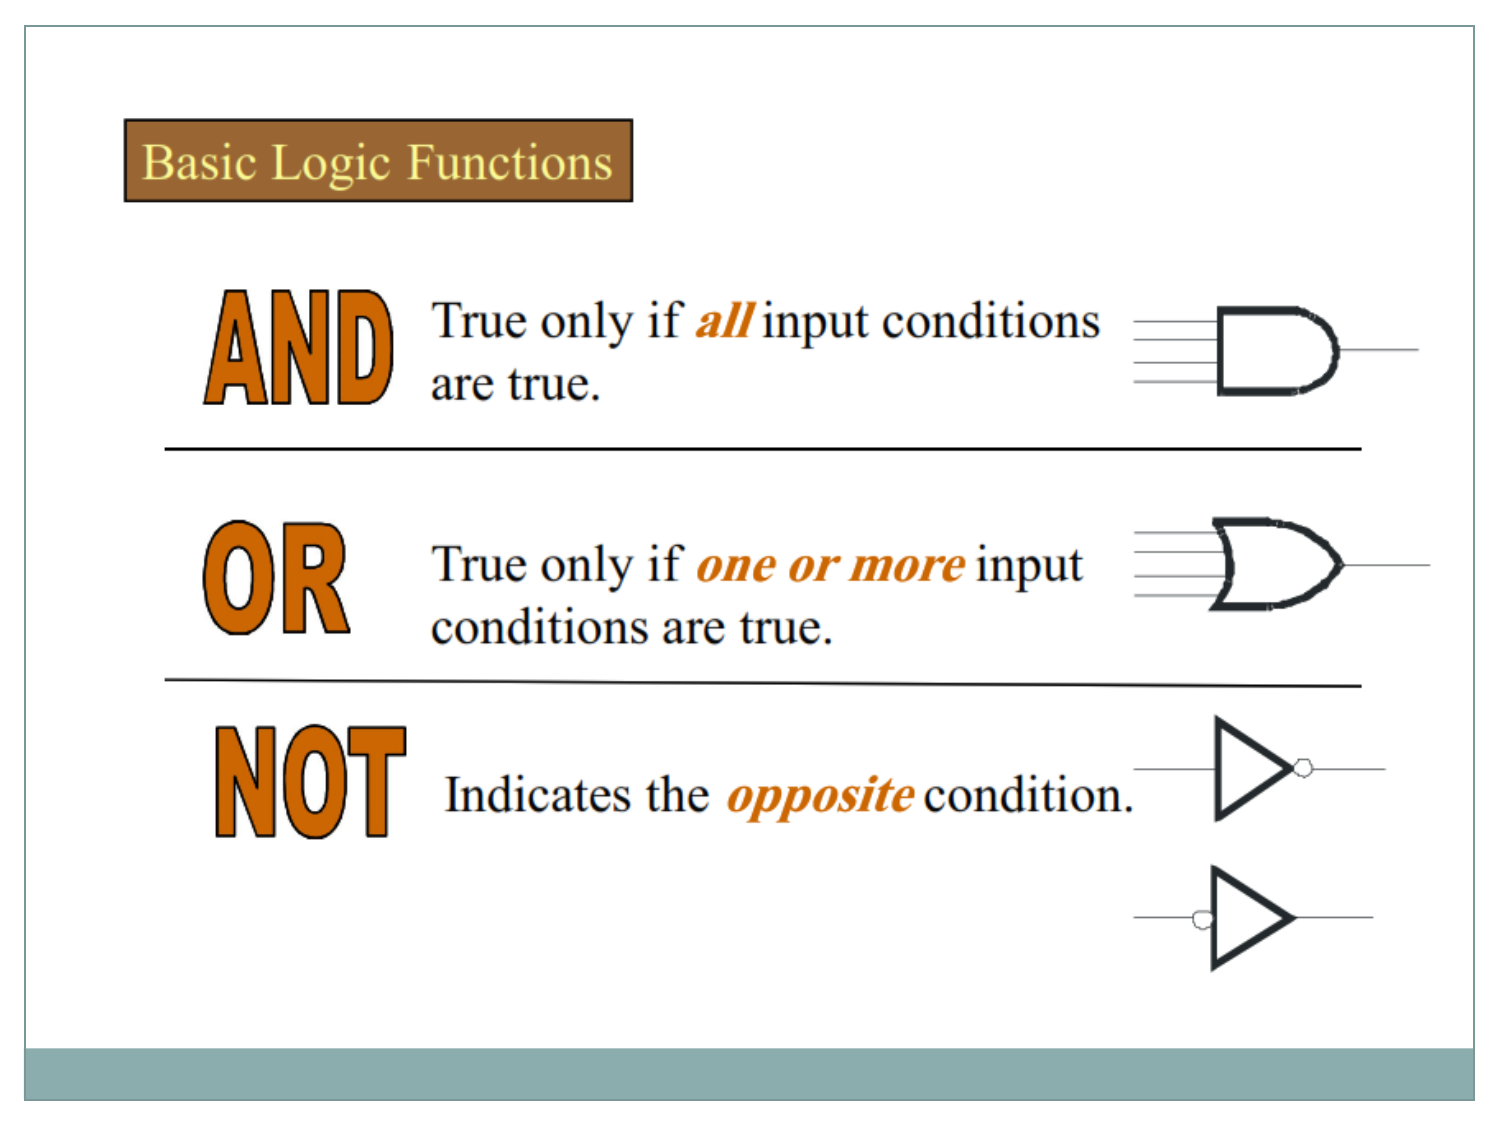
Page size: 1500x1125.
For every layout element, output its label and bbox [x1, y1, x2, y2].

picture [68, 89, 1437, 991]
